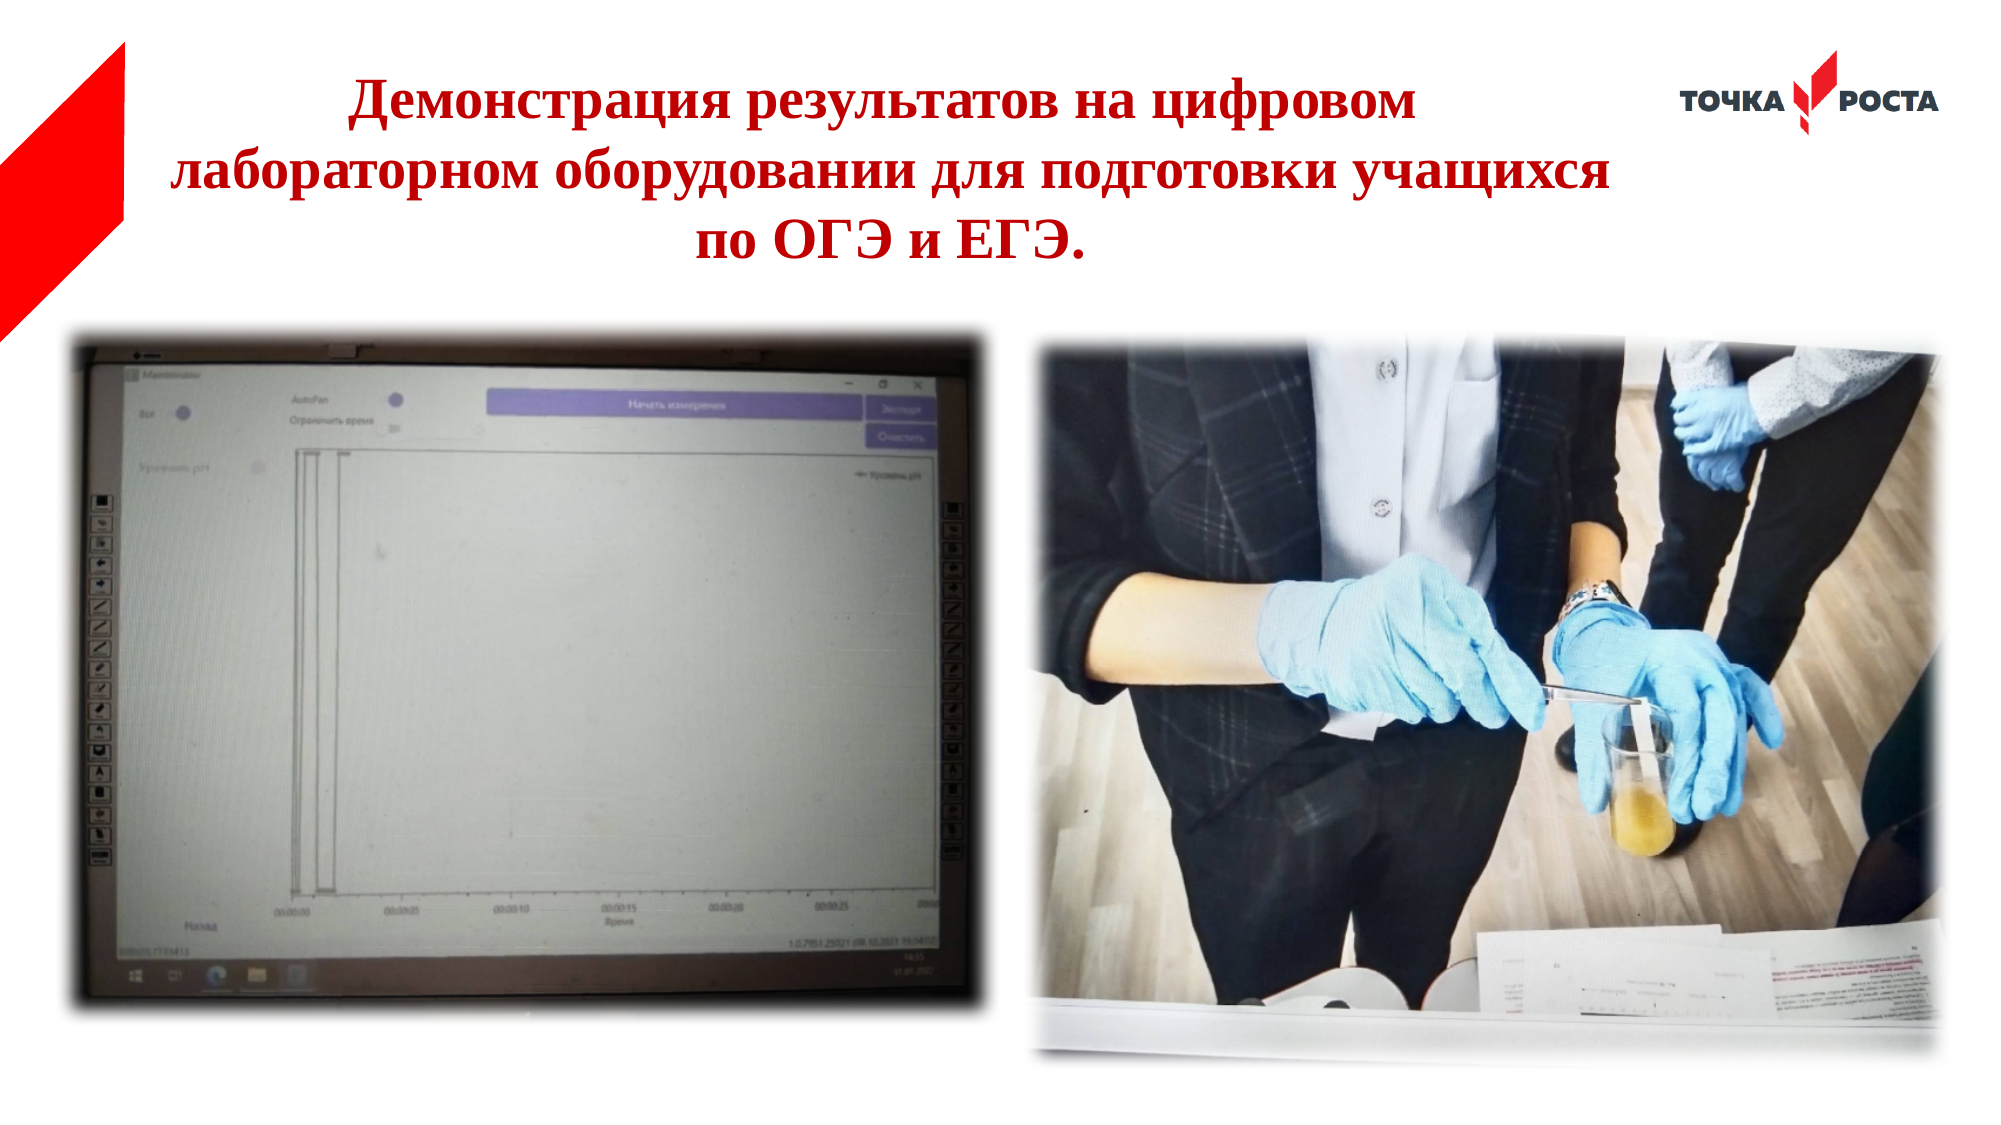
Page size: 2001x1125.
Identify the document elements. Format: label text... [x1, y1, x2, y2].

picture [1671, 42, 1947, 146]
title Демонстрация результатов на цифровом лабораторном оборудовании для подготовки учащихся по ОГЭ и ЕГЭ. [167, 90, 1615, 241]
picture [54, 317, 1001, 1027]
picture [1023, 328, 1954, 1071]
